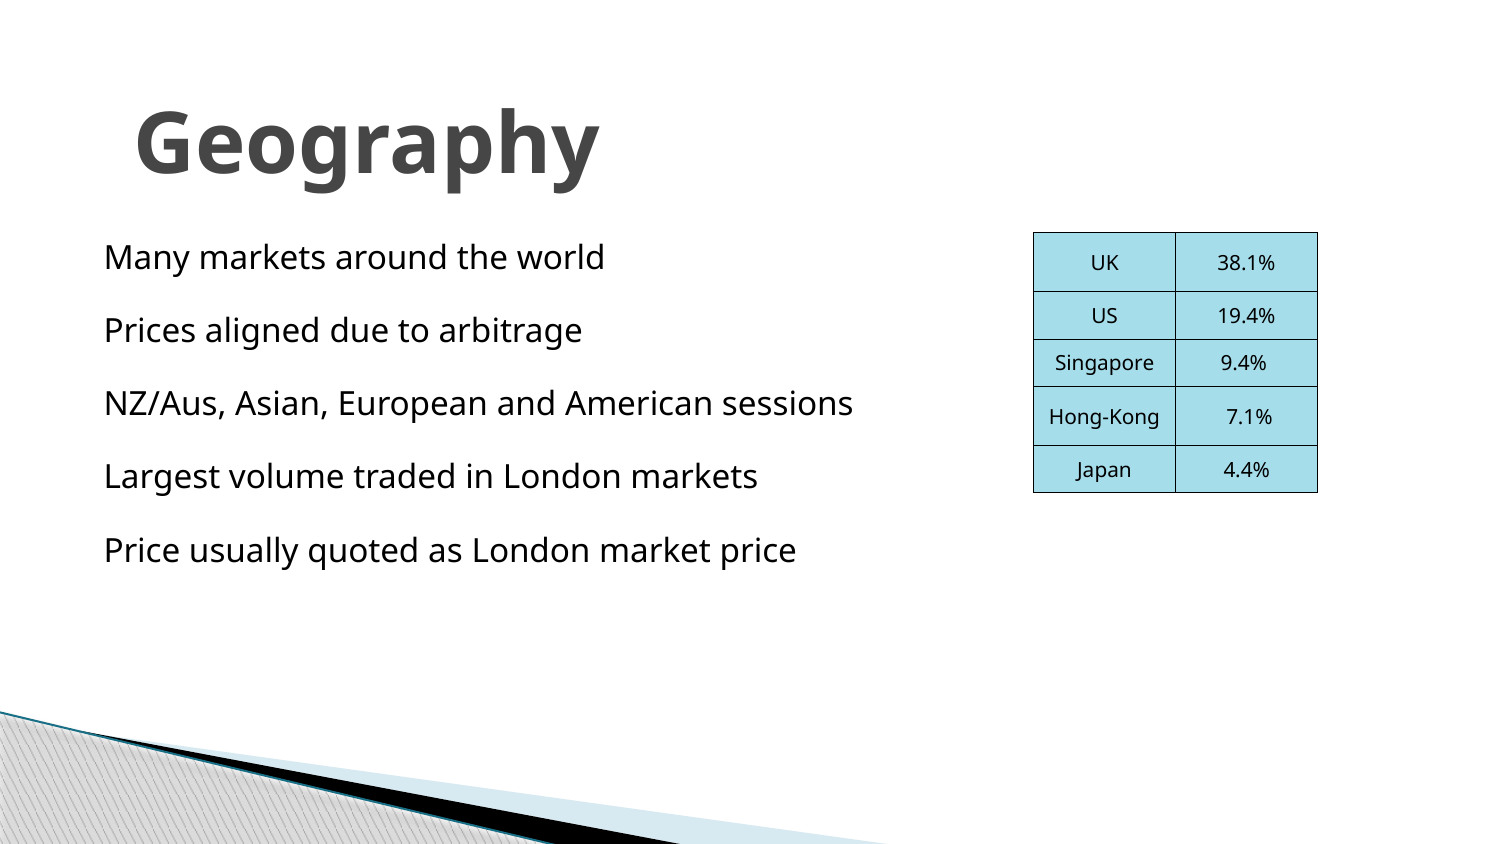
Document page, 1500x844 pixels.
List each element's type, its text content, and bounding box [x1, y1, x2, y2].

table_cell Hong-Kong [1034, 387, 1175, 445]
table_cell 9.4% [1176, 340, 1317, 386]
table_cell Japan [1034, 446, 1175, 492]
title Geography [118, 72, 1382, 167]
table_cell 4.4% [1176, 446, 1317, 492]
table_cell Singapore [1034, 340, 1175, 386]
table_cell 19.4% [1176, 292, 1317, 339]
table_header UK [1034, 233, 1175, 291]
table_header 38.1% [1176, 233, 1317, 291]
table_cell US [1034, 292, 1175, 339]
table_cell 7.1% [1176, 387, 1317, 445]
subtitle Many markets around the world Prices aligned due to arbitrage NZ/Aus, Asian, European and American sessions Largest volume traded in London markets Price usually quoted as London market price [88, 221, 1352, 770]
